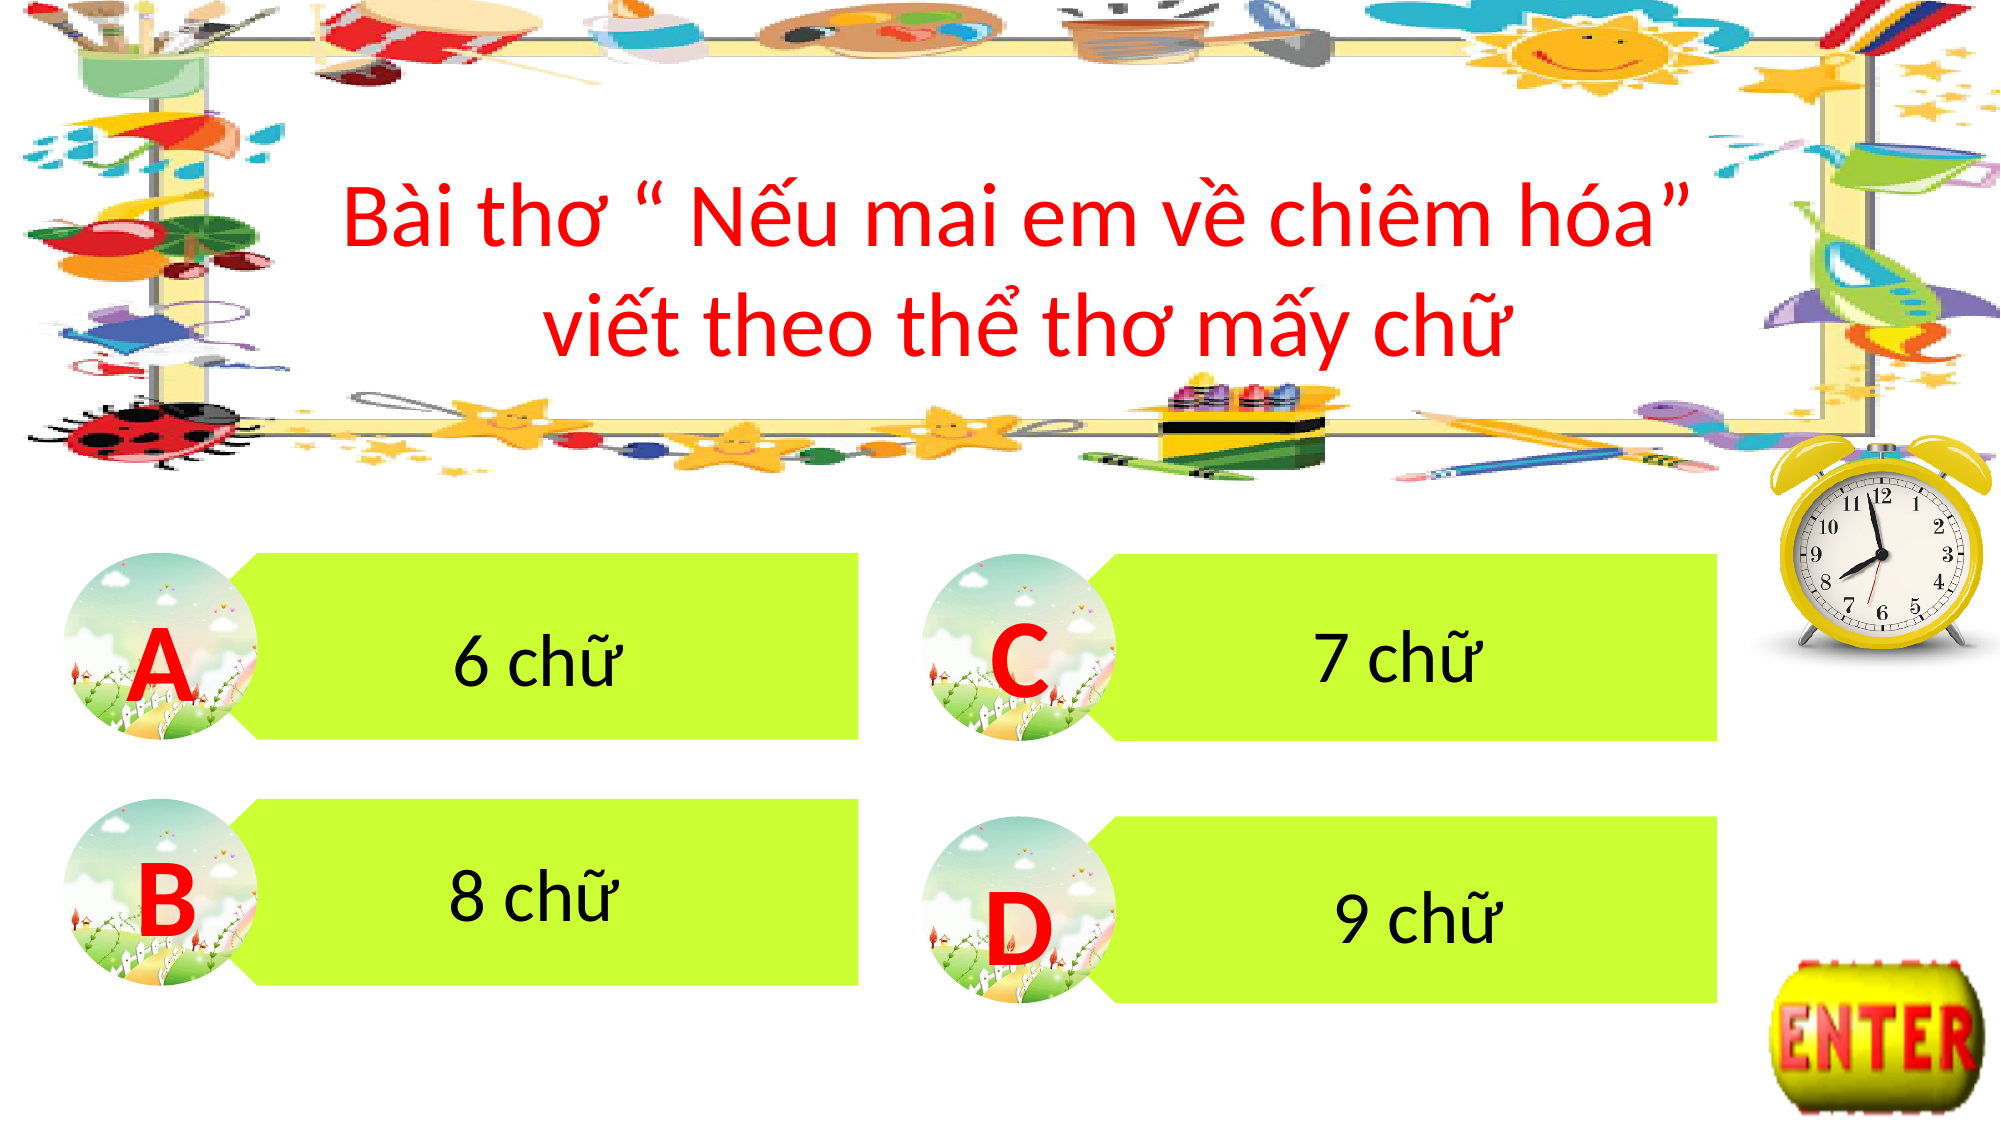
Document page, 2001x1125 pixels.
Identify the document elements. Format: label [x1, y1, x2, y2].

text_box [921, 816, 1718, 1004]
picture [1750, 945, 2000, 1125]
text_box [921, 554, 1718, 741]
text_box [63, 798, 859, 986]
text_box [63, 552, 859, 740]
picture [1739, 435, 2000, 673]
text_box [3, 0, 2000, 485]
